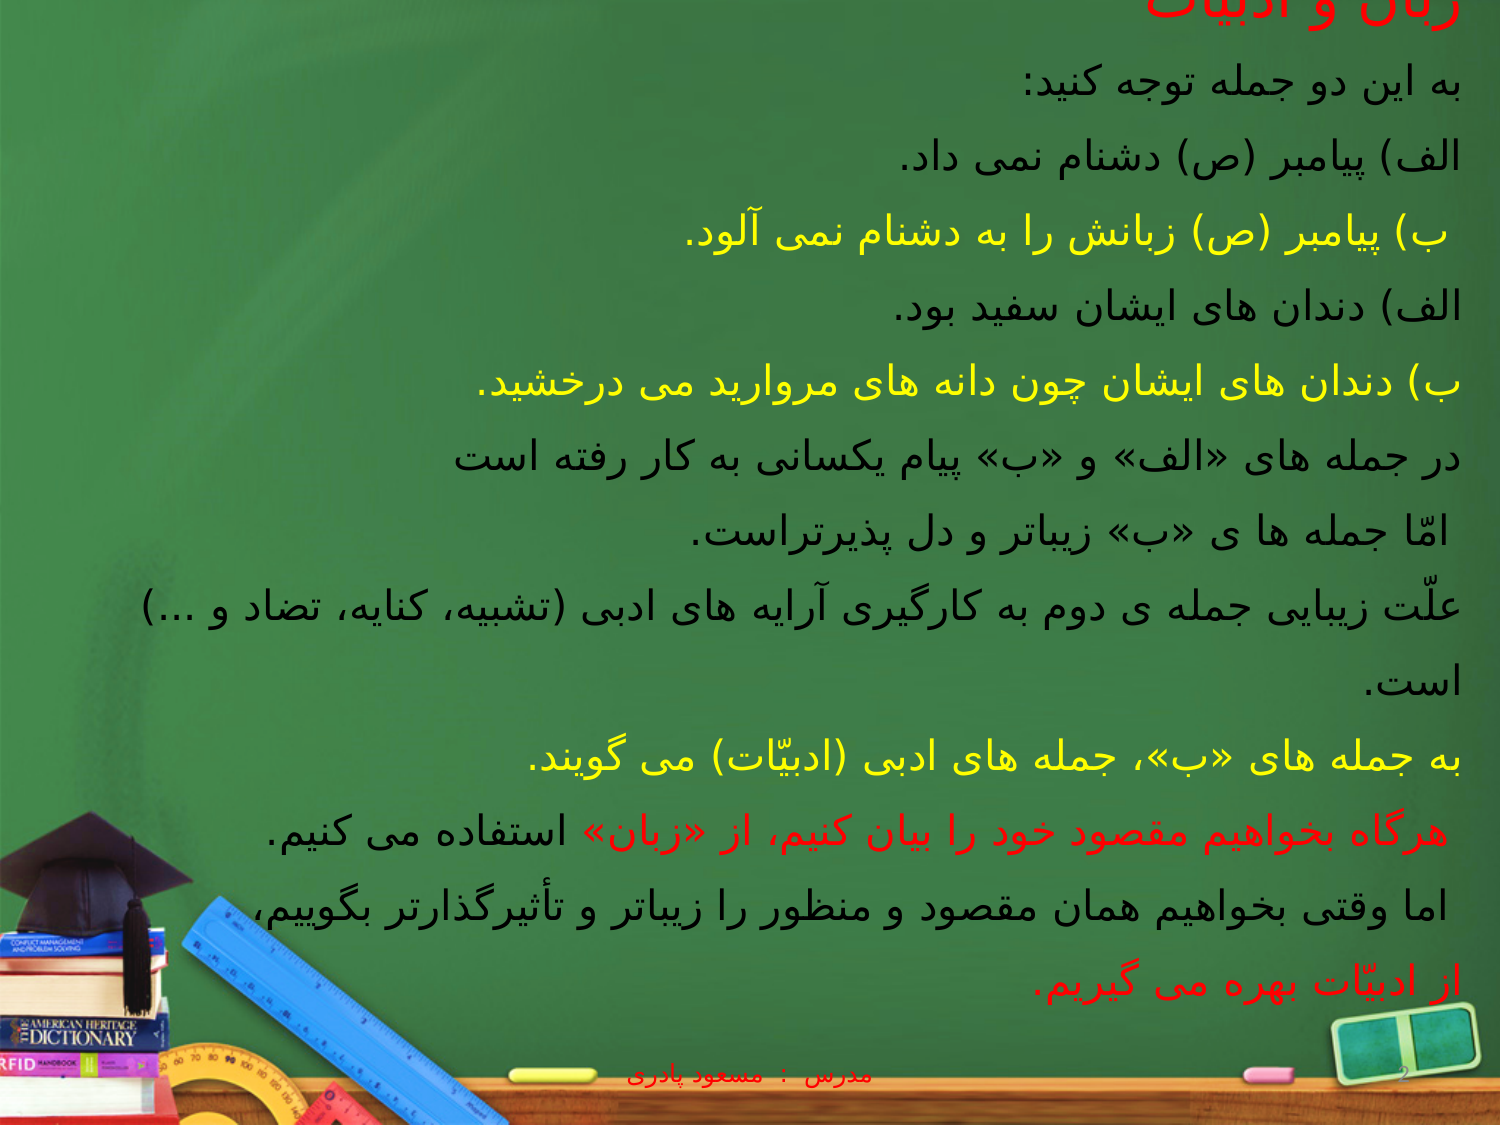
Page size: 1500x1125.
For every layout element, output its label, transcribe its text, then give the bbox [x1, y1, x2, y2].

slide_number 2 [1074, 1042, 1425, 1103]
picture [0, 0, 1500, 1125]
footer مدرس : مسعود پادری [512, 1042, 988, 1103]
title زبان و ادبیّات به این دو جمله توجه کنید: الف) پیامبر (ص) دشنام نمی داد. ب) پیامبر (ص) زبانش را به دشنام نمی آلود. الف) دندان های ایشان سفید بود. ب) دندان های ایشان چون دانه های مروارید می درخشید. در جمله های «الف» و «ب» پیام یکسانی به کار رفته است امّا جمله ها ی «ب» زیباتر و دل پذیرتراست. علّت زیبایی جمله ی دوم به کارگیری آرایه های ادبی (تشبیه، کنایه، تضاد و ...) است. به جمله های «ب»، جمله های ادبی (ادبیّات) می گویند. هرگاه بخواهیم مقصود خود را بیان کنیم، از «زبان» استفاده می کنیم. اما وقتی بخواهیم همان مقصود و منظور را زیباتر و تأثیرگذارتر بگوییم، از ادبیّات بهره می گیریم. [17, 19, 1479, 1012]
